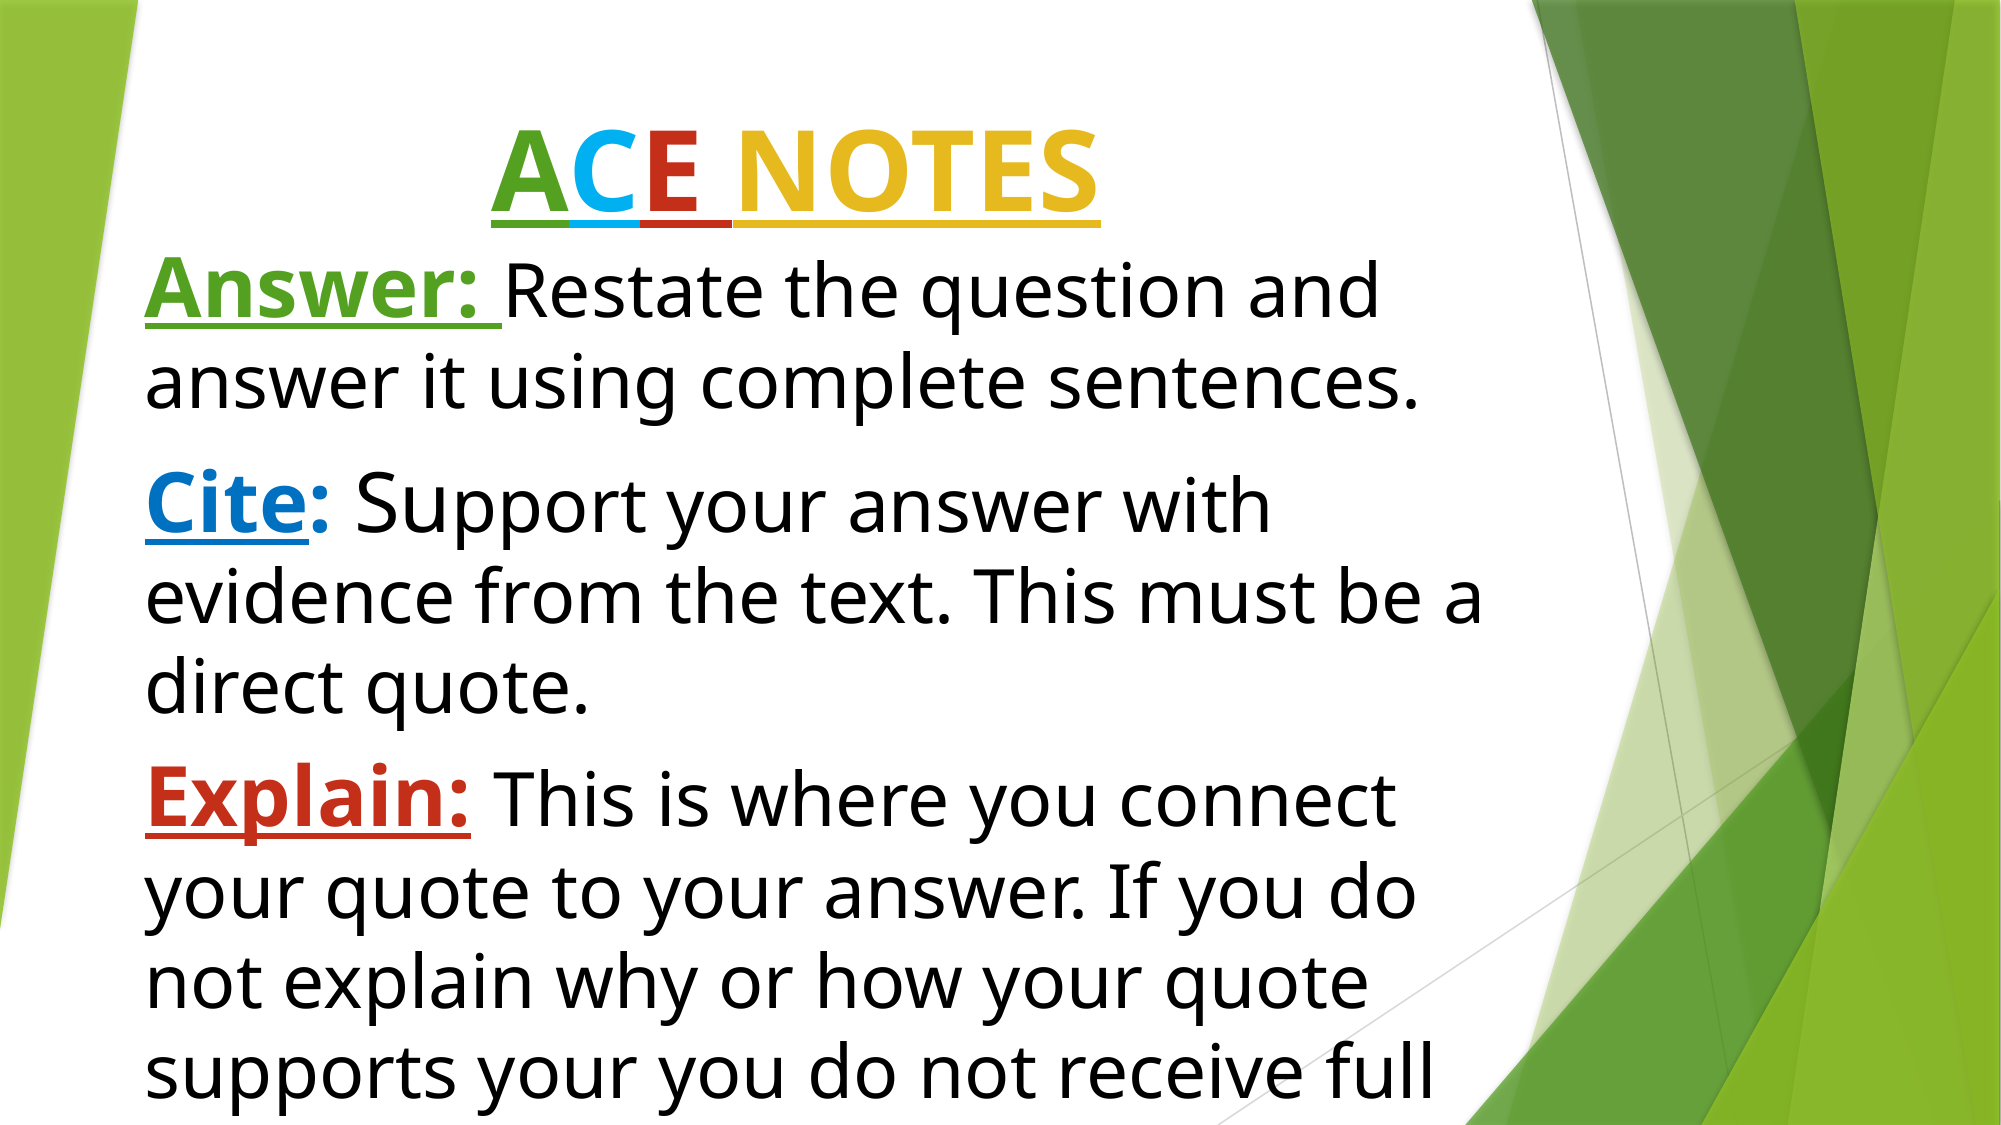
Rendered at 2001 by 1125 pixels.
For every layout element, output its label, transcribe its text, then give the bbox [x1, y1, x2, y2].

text_box ACE NOTES Answer: Restate the question and answer it using complete sentences. [129, 91, 1462, 432]
text_box Cite: Support your answer with evidence from the text. This must be a direct quote. [129, 441, 1613, 737]
text_box Explain: This is where you connect your quote to your answer. If you do not explain why or how your quote supports your you do not receive full credit. [129, 737, 1522, 1125]
